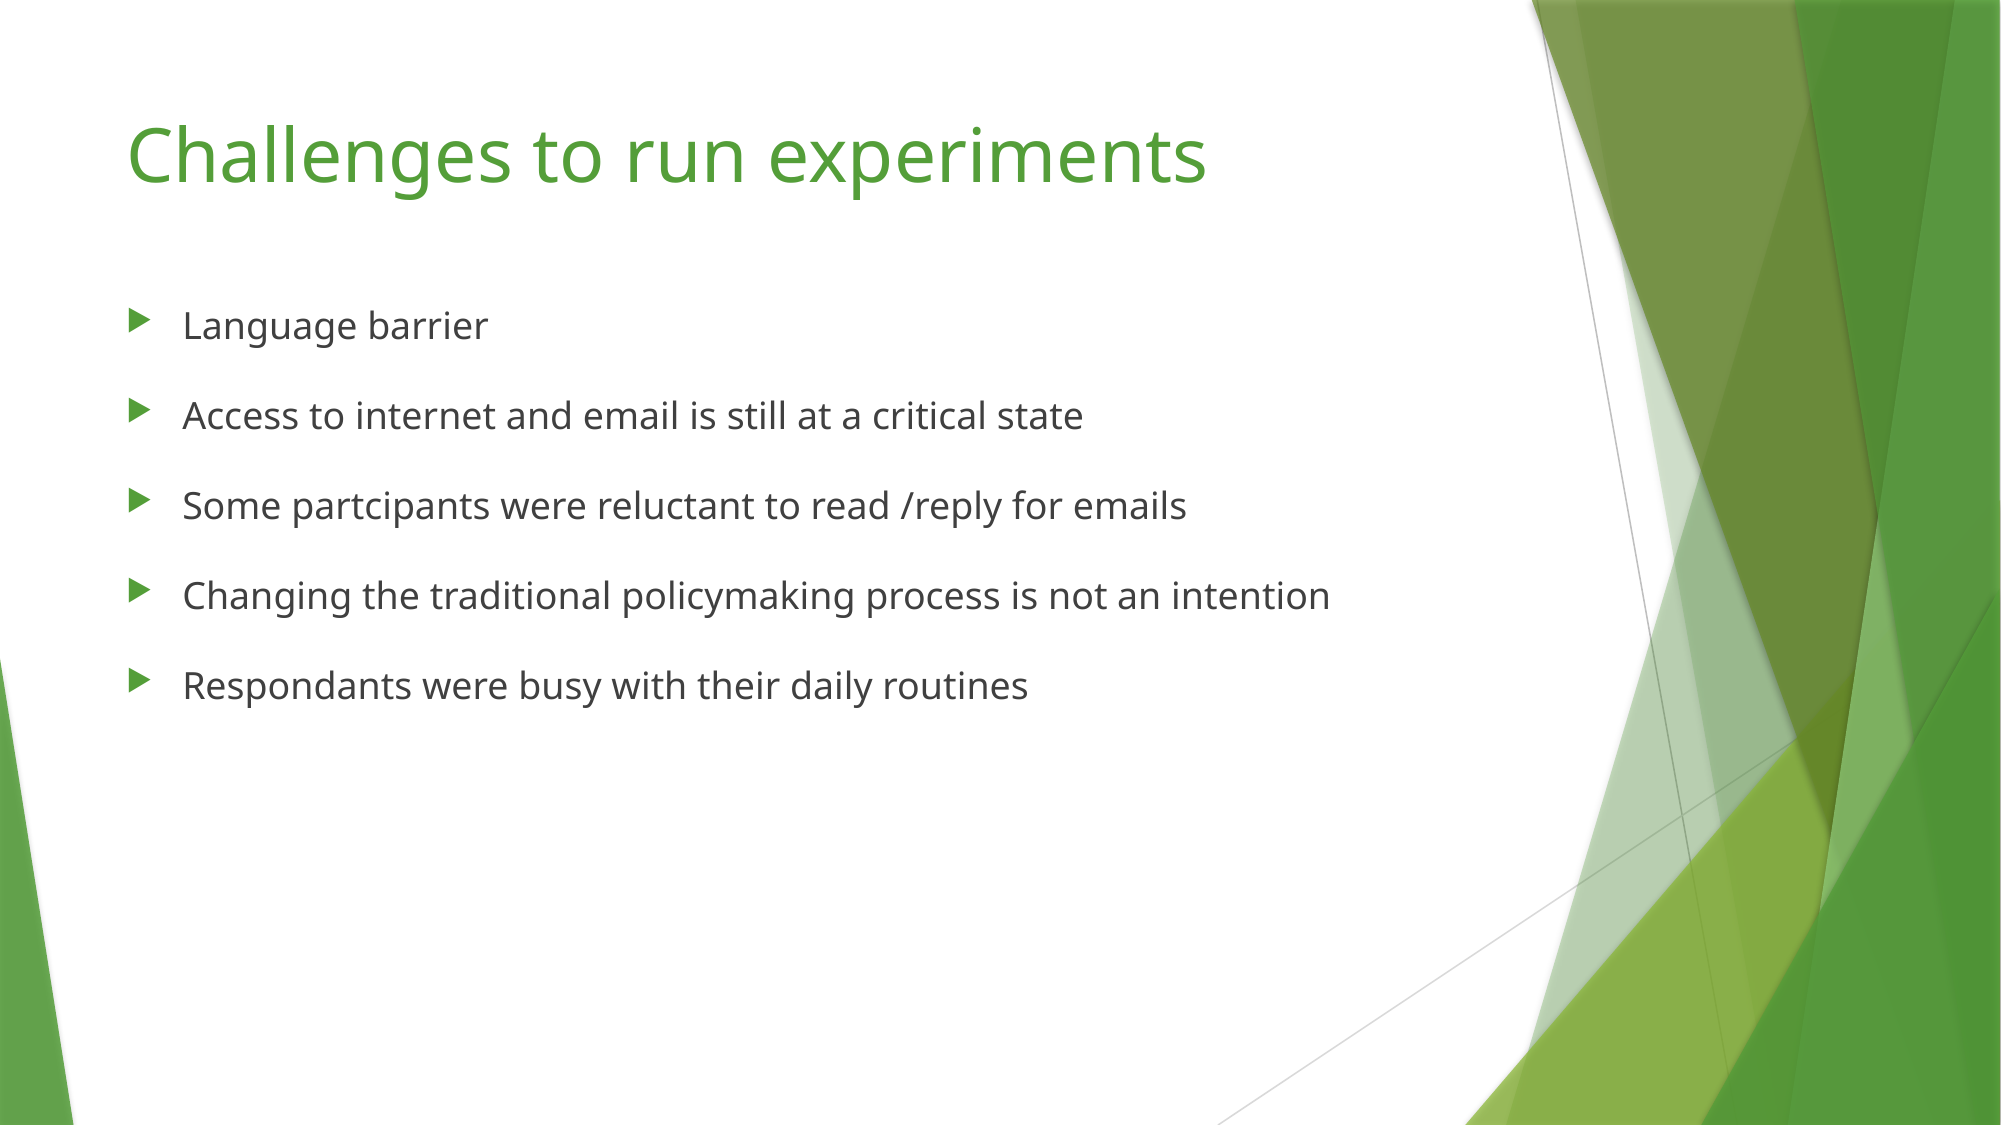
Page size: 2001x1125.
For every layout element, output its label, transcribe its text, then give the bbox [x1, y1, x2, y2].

title Challenges to run experiments [111, 99, 1522, 249]
list Language barrier Access to internet and email is still at a critical state Some partcipants were reluctant to read /reply for emails Changing the traditional policymaking process is not an intention Respondants were busy with their daily routines [111, 249, 1522, 886]
